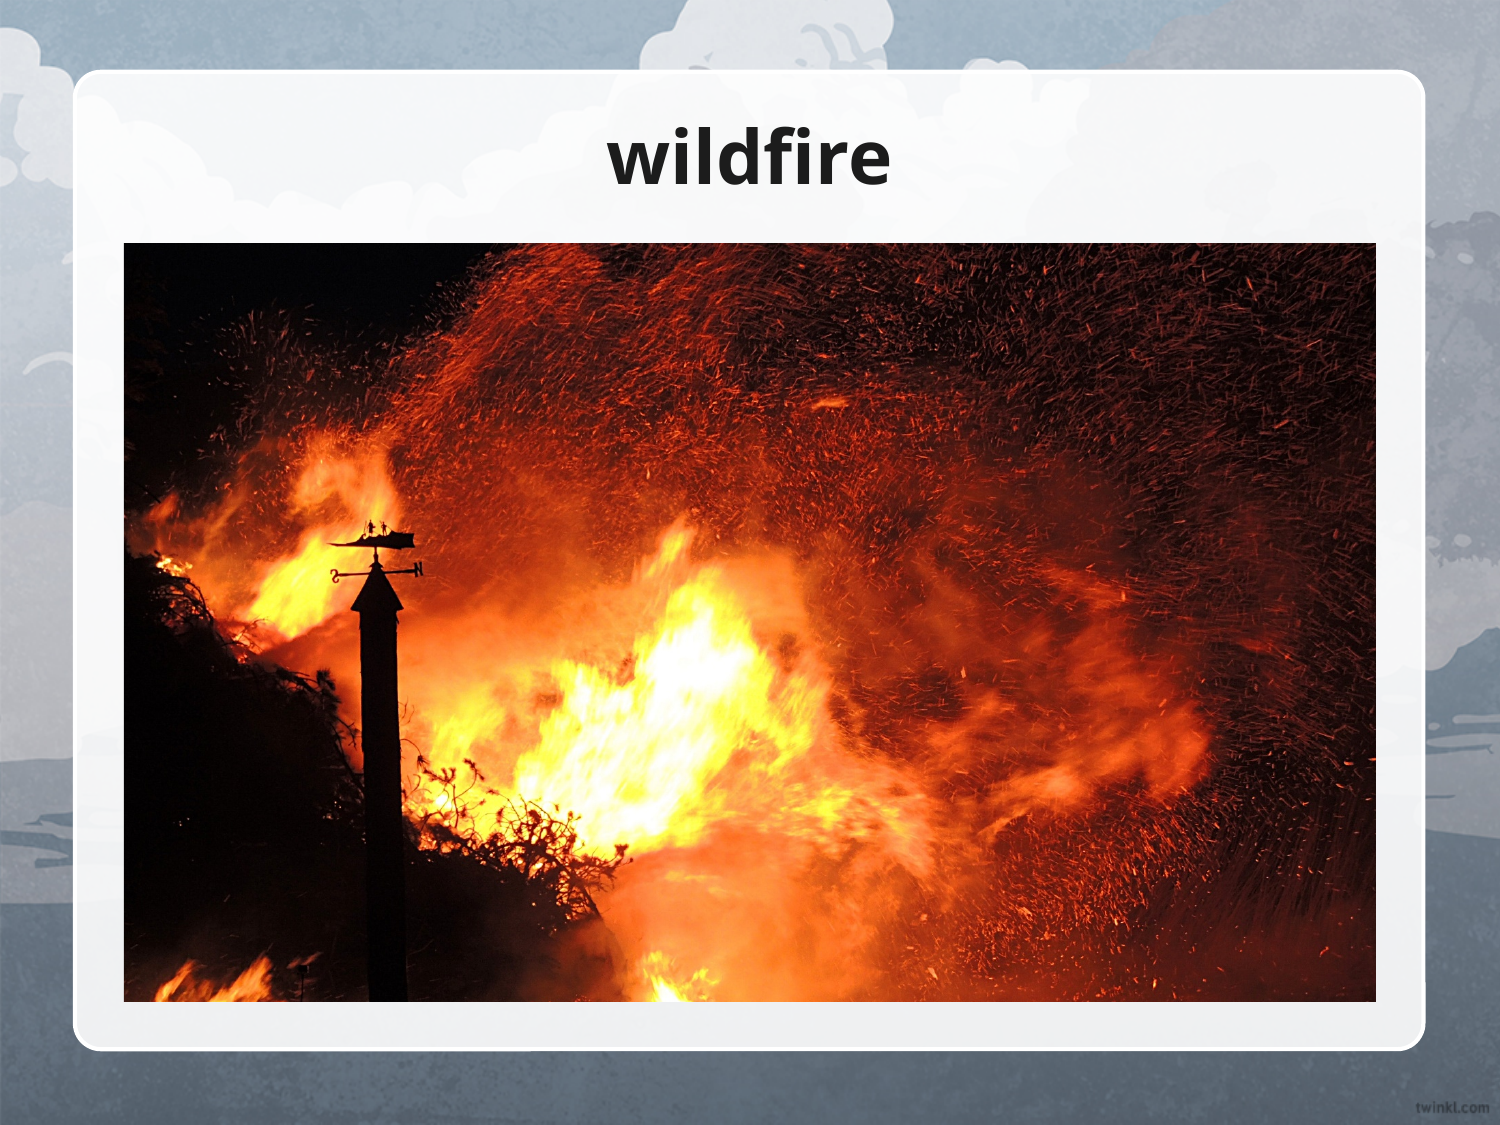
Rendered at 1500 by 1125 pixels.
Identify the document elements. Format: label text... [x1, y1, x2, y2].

title wildfire [73, 76, 1426, 244]
picture [0, 0, 1500, 1125]
